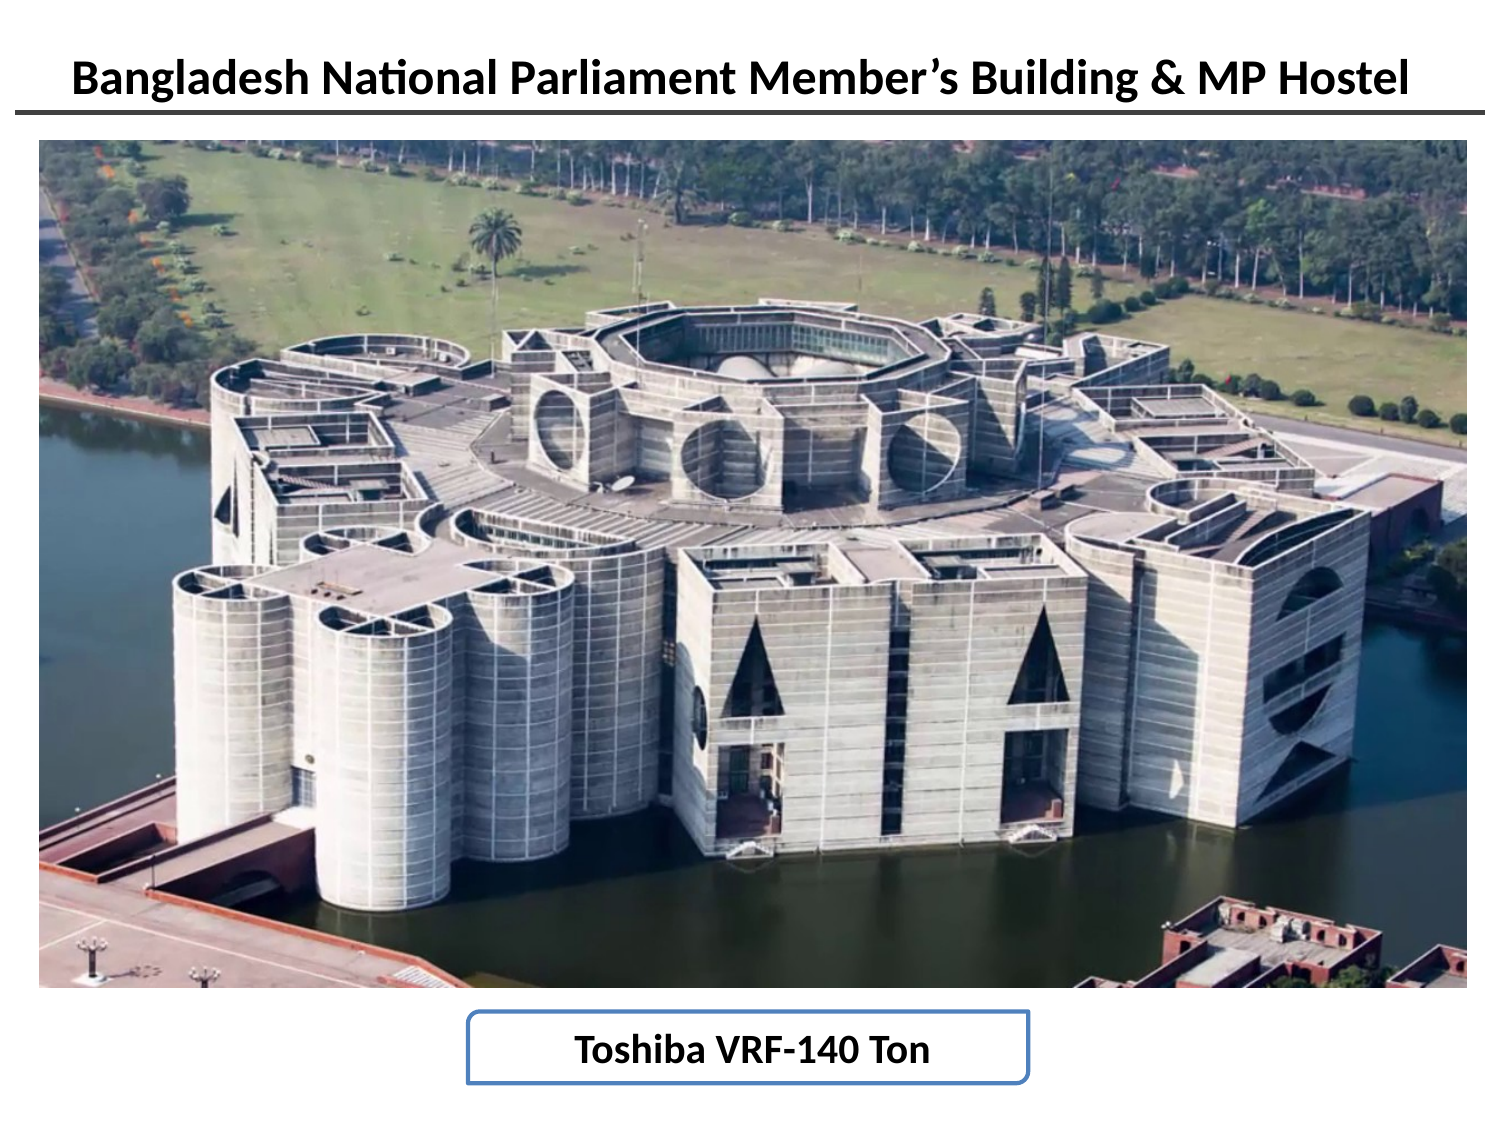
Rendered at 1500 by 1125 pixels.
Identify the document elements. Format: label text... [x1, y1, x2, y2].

text_box Toshiba VRF-140 Ton [465, 1009, 1031, 1086]
picture [38, 140, 1468, 988]
text_box Bangladesh National Parliament Member’s Building & MP Hostel [56, 36, 1467, 111]
